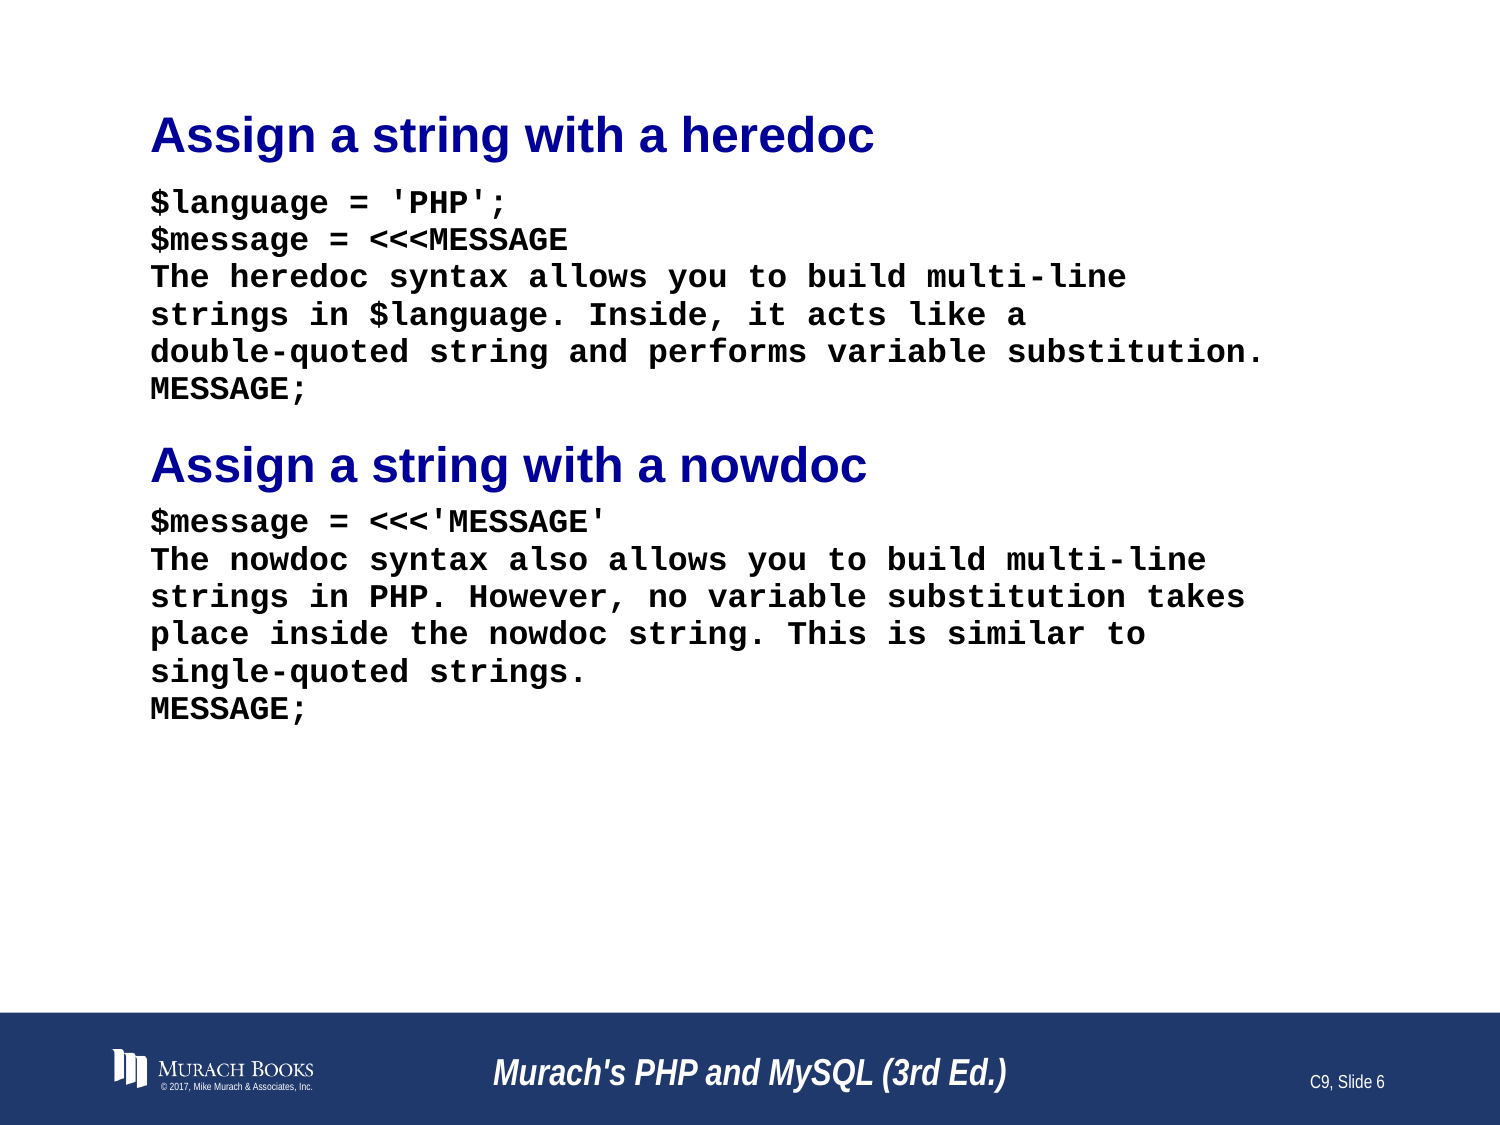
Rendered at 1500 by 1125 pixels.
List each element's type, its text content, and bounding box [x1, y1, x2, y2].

footer © 2017, Mike Murach & Associates, Inc. [12, 1025, 463, 1100]
slide_number Murach's PHP and MySQL (3rd Ed.) [463, 1025, 1050, 1100]
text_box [149, 185, 1345, 801]
slide_number C9, Slide 6 [1087, 1025, 1400, 1100]
title Assign a string with a heredoc [150, 101, 1350, 163]
